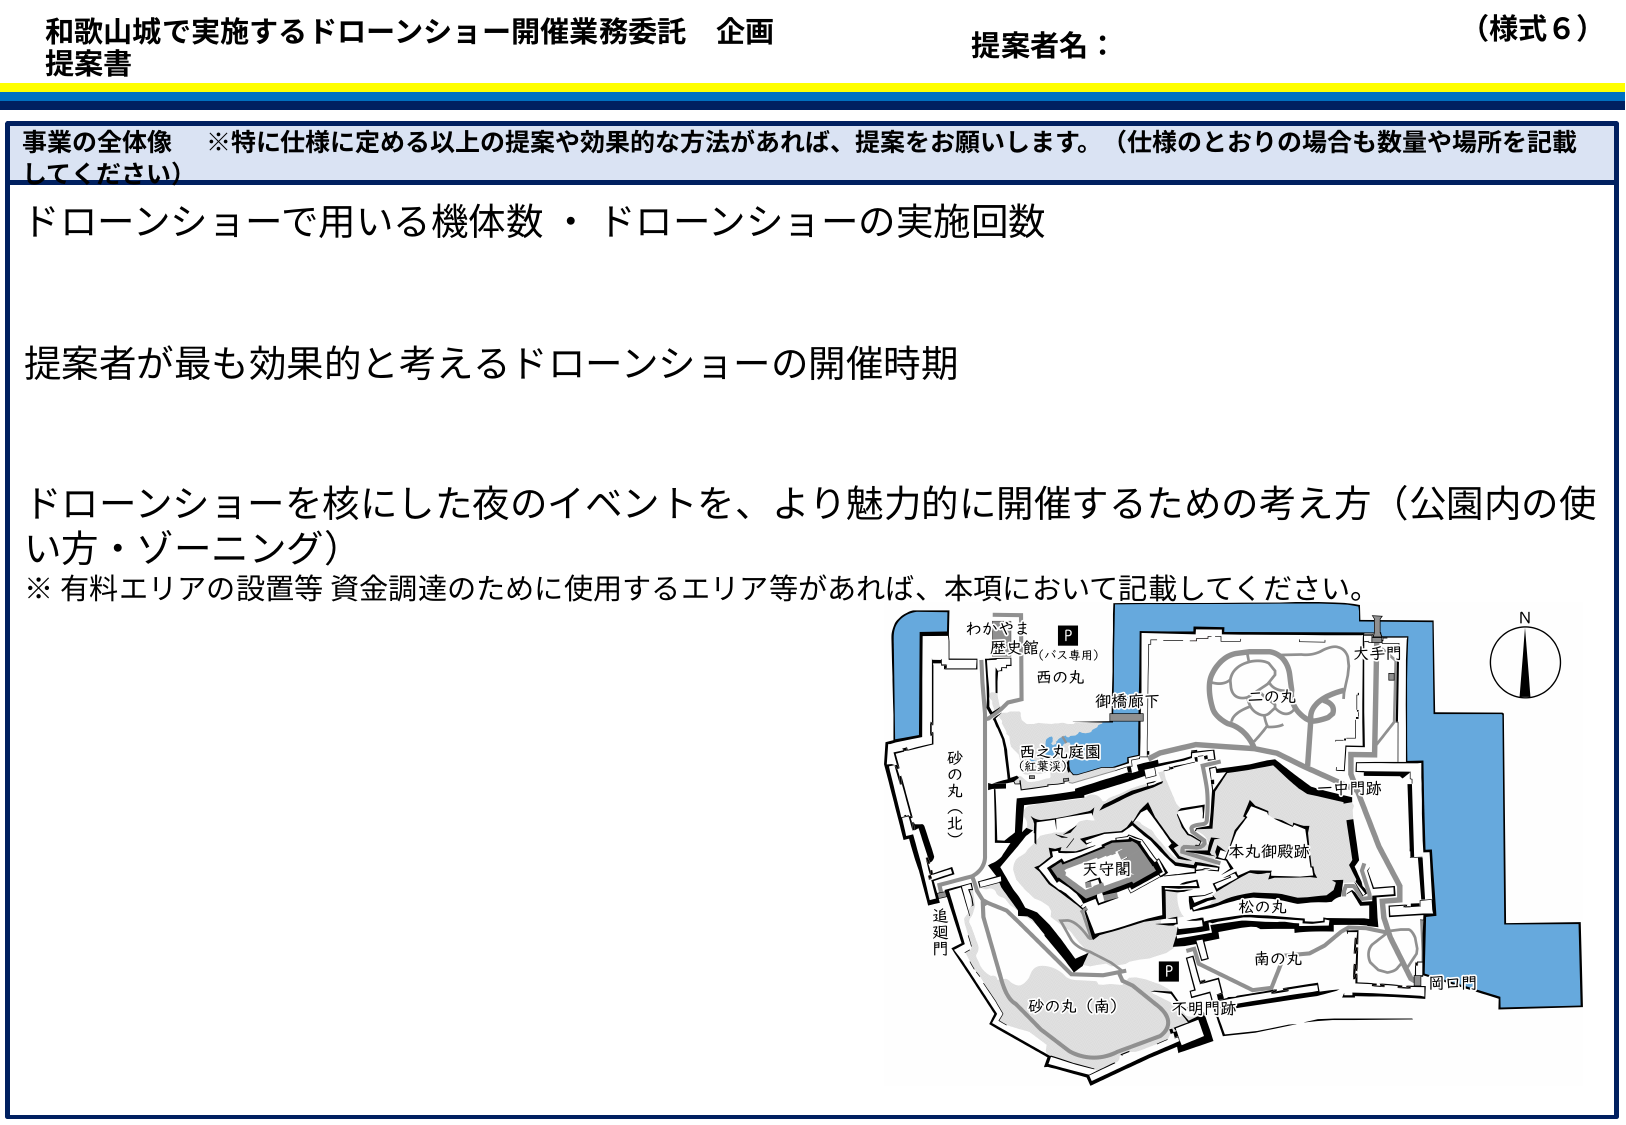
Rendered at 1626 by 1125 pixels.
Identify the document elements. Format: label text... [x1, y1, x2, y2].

text_box 和歌山城で実施するドローンショー開催業務委託 企画提案書 [29, 9, 794, 84]
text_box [0, 87, 1625, 106]
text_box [7, 123, 1617, 1118]
text_box 提案者名： [956, 7, 1333, 84]
picture [883, 601, 1584, 1086]
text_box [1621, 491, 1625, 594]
text_box （様式６） [1444, 0, 1625, 70]
